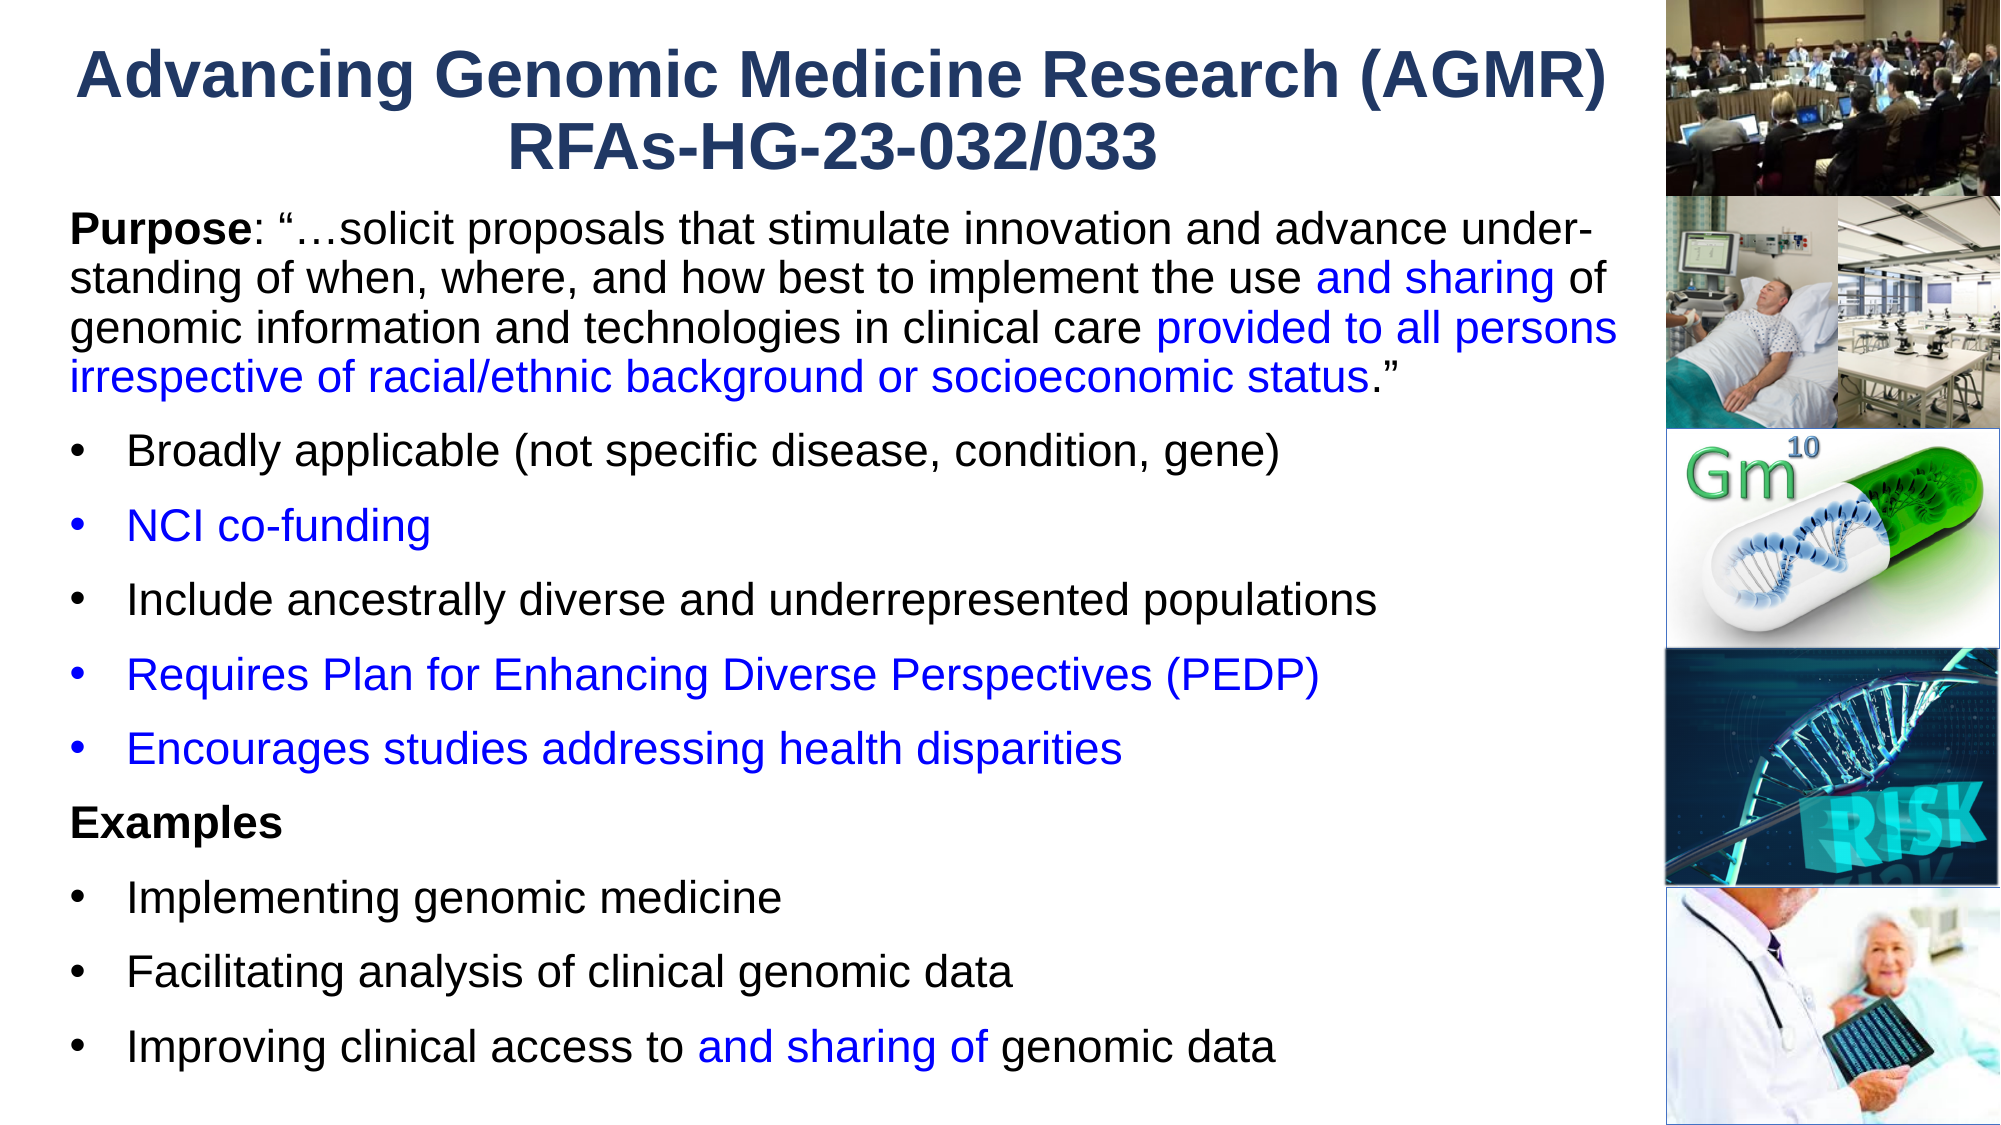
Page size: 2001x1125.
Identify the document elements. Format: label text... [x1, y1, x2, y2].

text_box Purpose: “…solicit proposals that stimulate innovation and advance under- standing of when, where, and how best to implement the use and sharing of genomic information and technologies in clinical care provided to all persons irrespective of racial/ethnic background or socioeconomic status.” Broadly applicable (not specific disease, condition, gene) NCI co-funding Include ancestrally diverse and underrepresented populations Requires Plan for Enhancing Diverse Perspectives (PEDP) Encourages studies addressing health disparities Examples Implementing genomic medicine Facilitating analysis of clinical genomic data Improving clinical access to and sharing of genomic data [54, 197, 1641, 1080]
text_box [1663, 0, 2000, 1125]
title Advancing Genomic Medicine Research (AGMR) RFAs-HG-23-032/033 [56, 25, 1629, 198]
